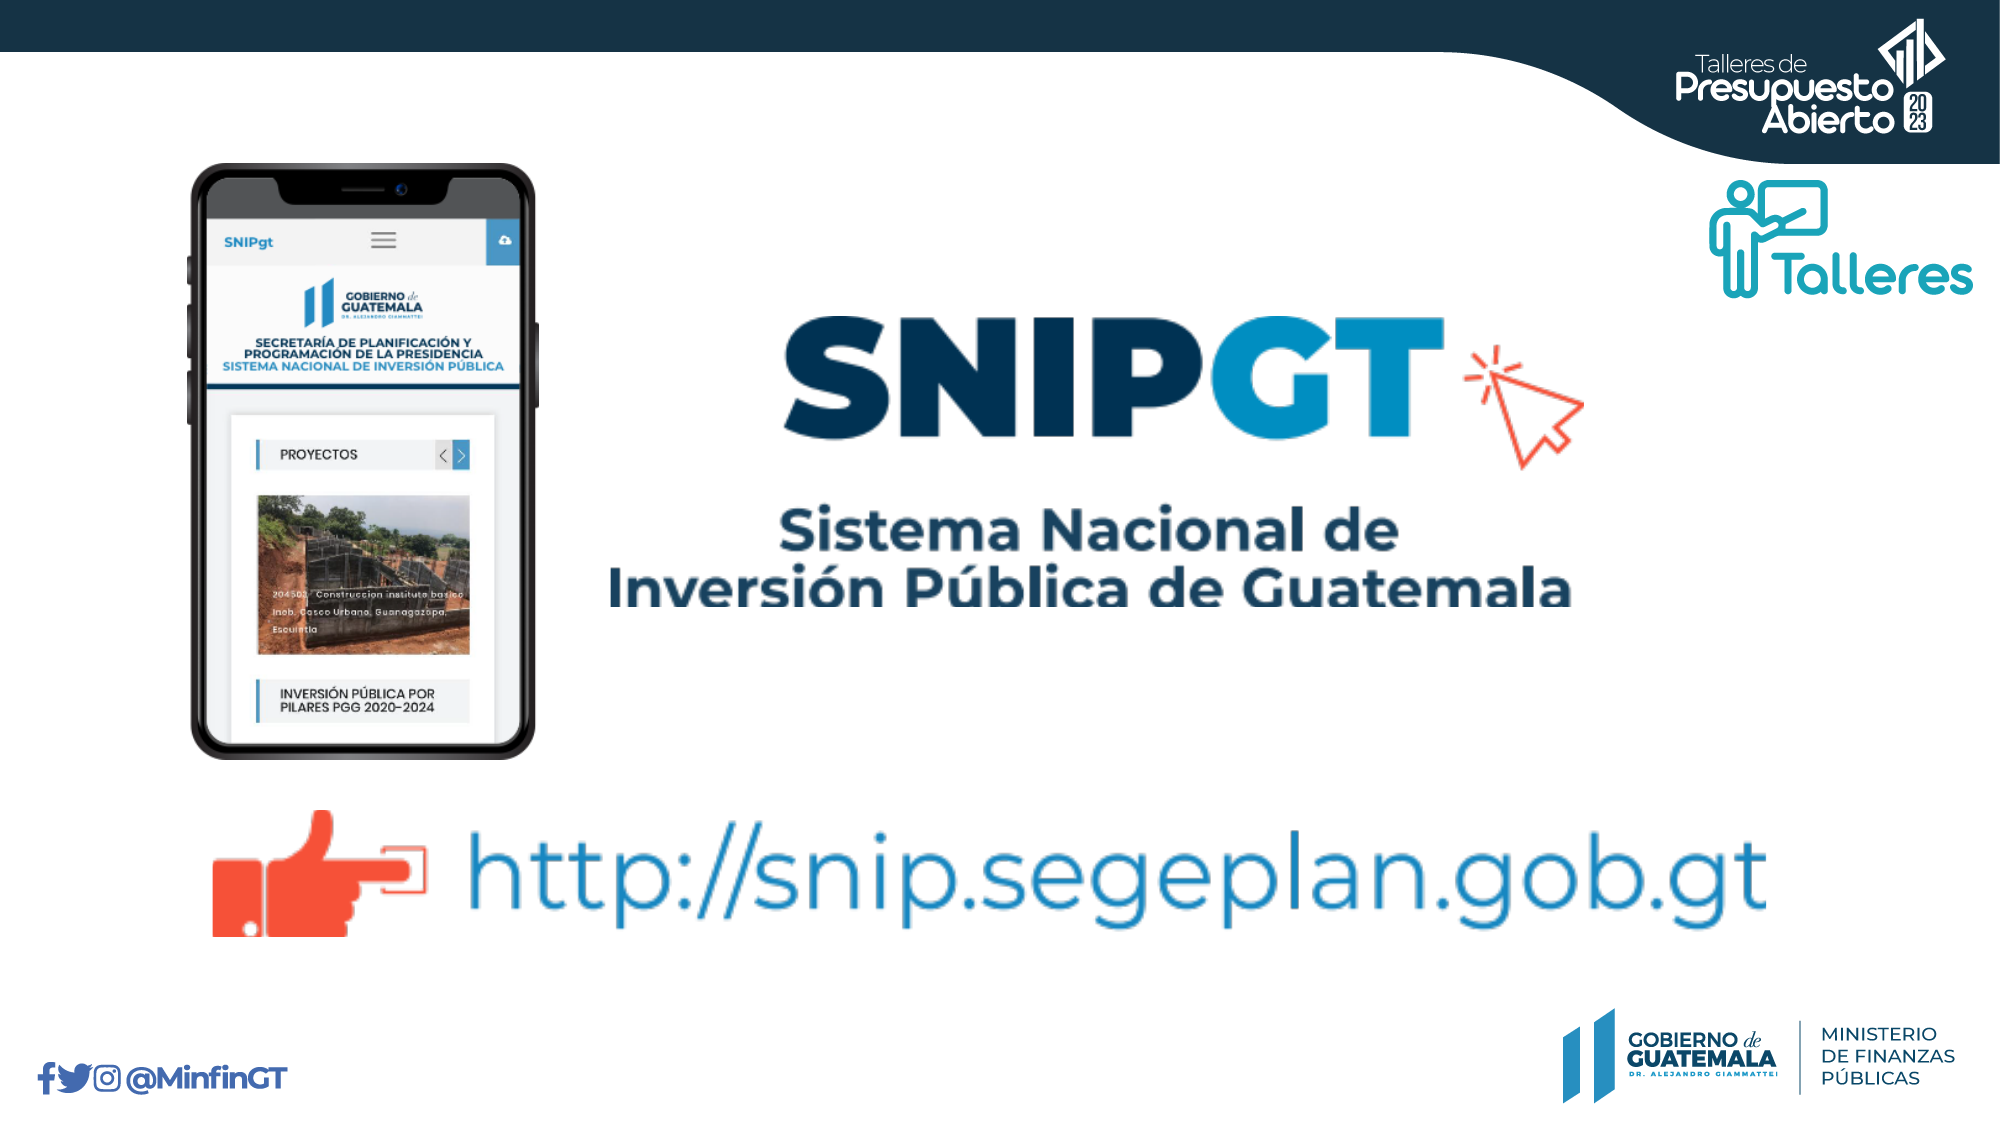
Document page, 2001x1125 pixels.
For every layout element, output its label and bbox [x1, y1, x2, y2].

picture [0, 0, 2000, 1125]
text_box [187, 163, 1584, 760]
